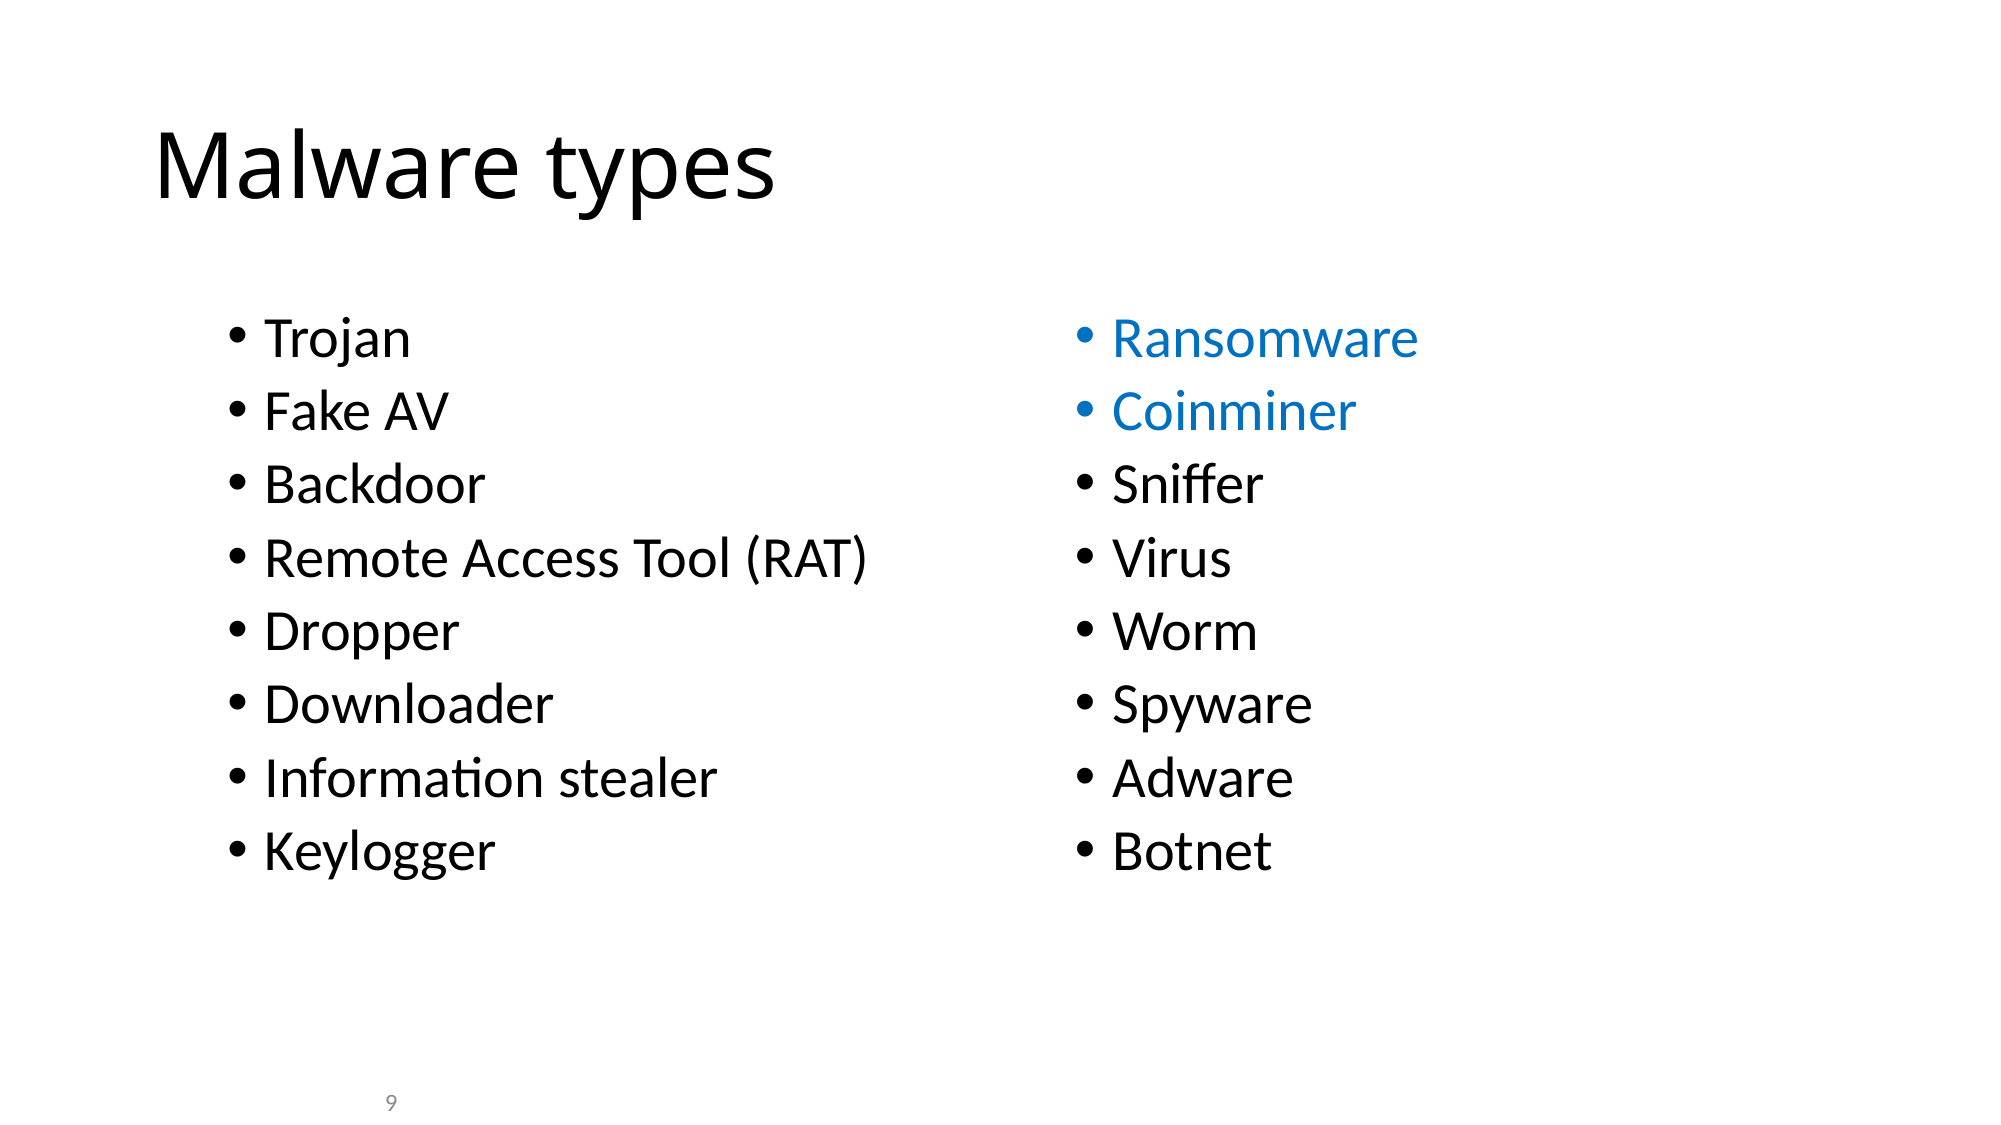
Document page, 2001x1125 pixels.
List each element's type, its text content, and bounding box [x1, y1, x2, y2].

list Trojan Fake AV Backdoor Remote Access Tool (RAT) Dropper Downloader Information stealer Keylogger Ransomware Coinminer Sniffer Virus Worm Spyware Adware Botnet [137, 299, 1863, 1014]
slide_number 9 [332, 1078, 413, 1125]
title Malware types [137, 59, 1863, 278]
